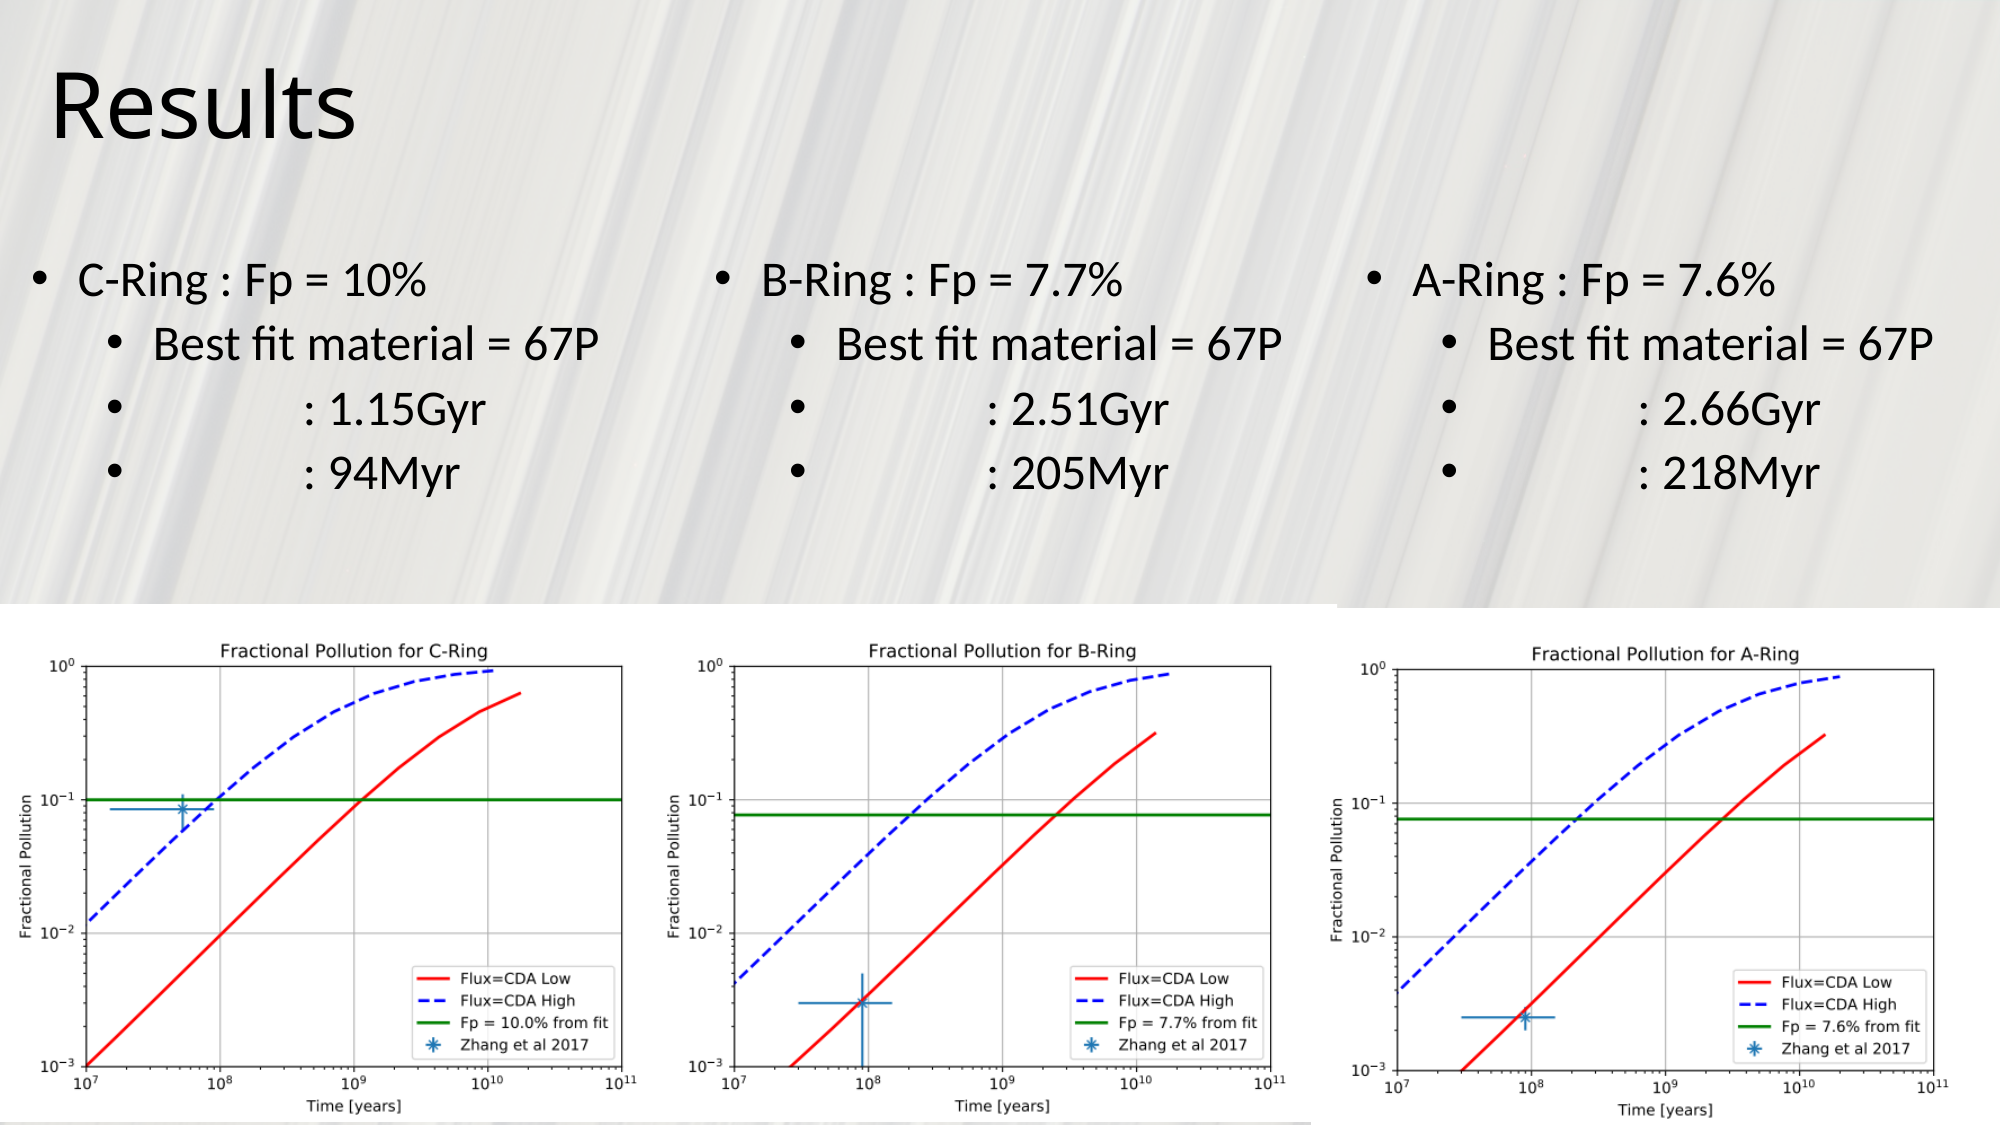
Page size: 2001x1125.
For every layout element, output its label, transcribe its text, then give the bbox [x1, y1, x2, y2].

title Results [33, 0, 1759, 218]
picture [0, 604, 2000, 1125]
